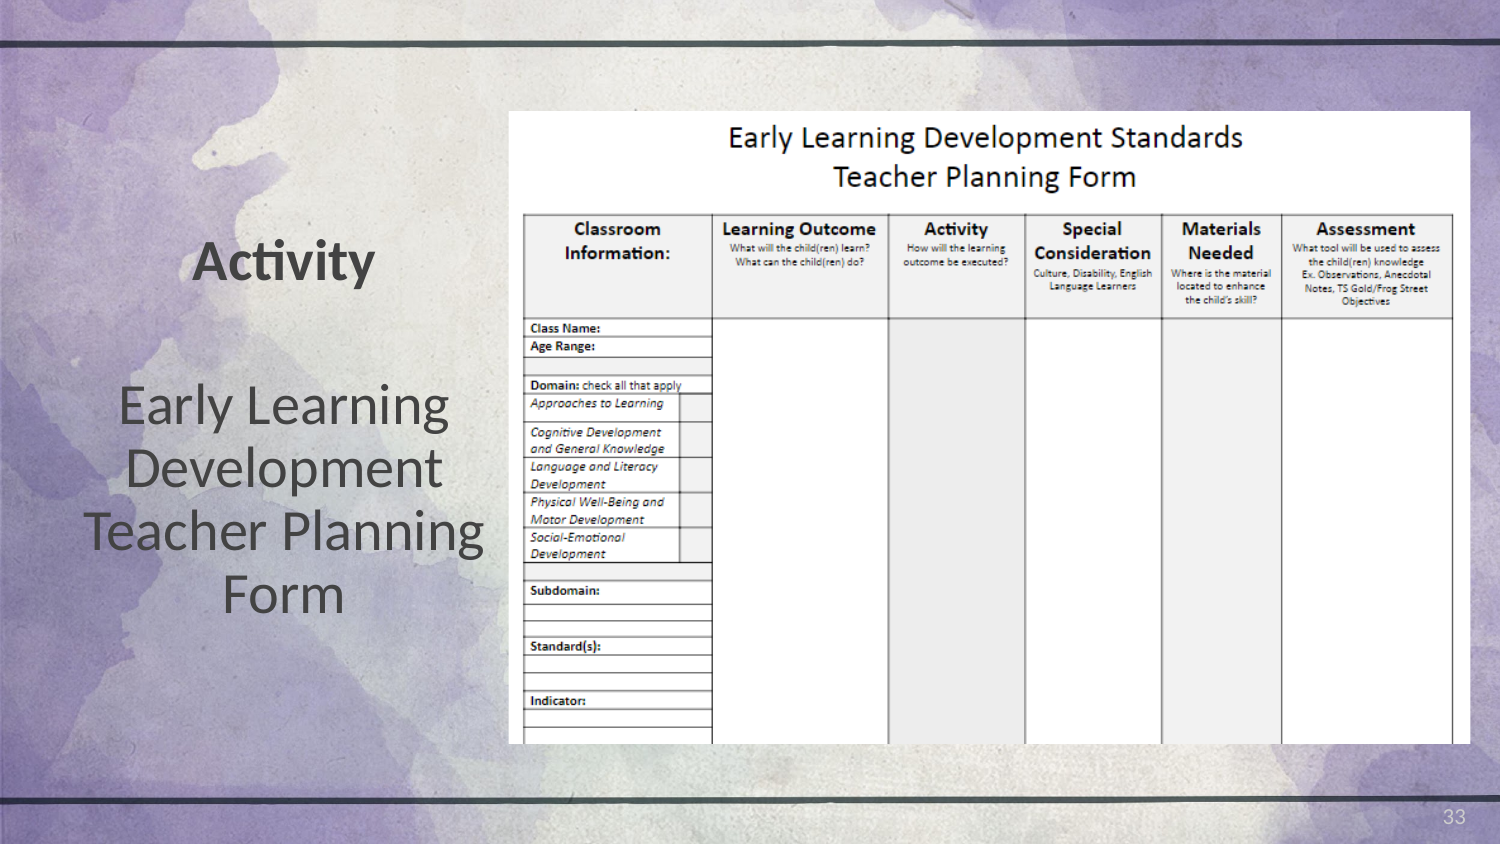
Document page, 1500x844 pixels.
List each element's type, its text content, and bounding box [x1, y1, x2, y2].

picture [0, 0, 1500, 844]
title Activity Early Learning Development Teacher Planning Form [24, 73, 545, 783]
